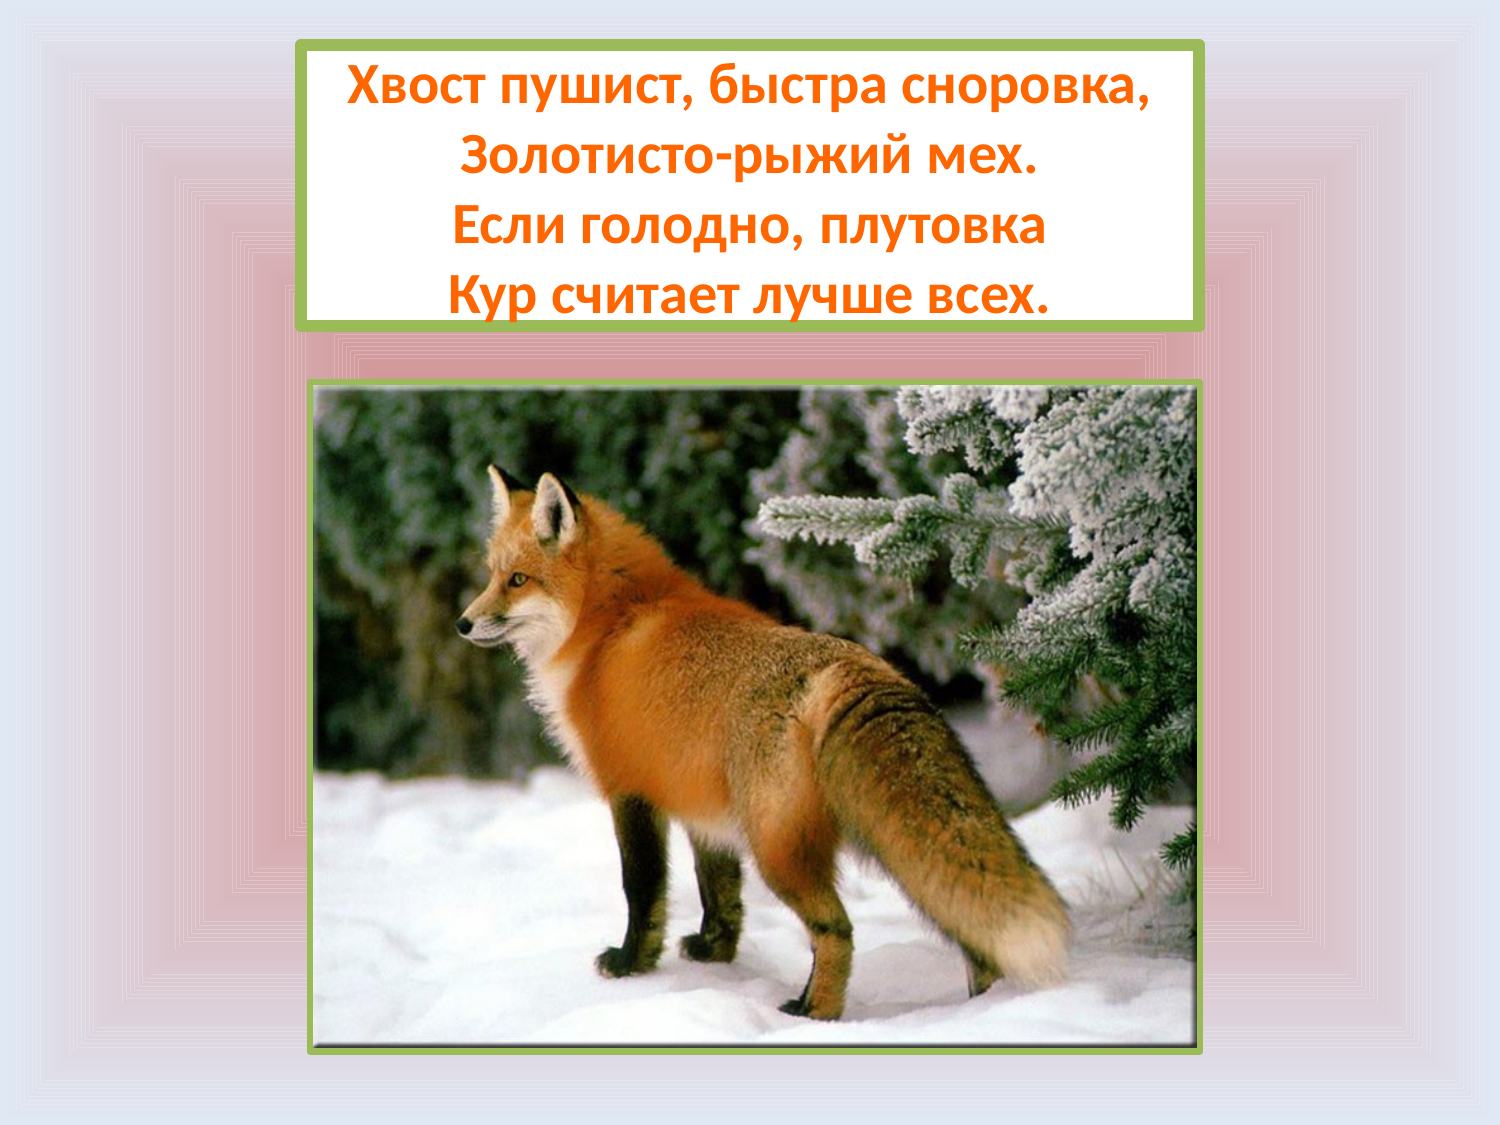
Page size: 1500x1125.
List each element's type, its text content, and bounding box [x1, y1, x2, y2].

title Хвост пушист, быстра сноровка, Золотисто-рыжий мех. Если голодно, плутовка Кур считает лучше всех. [301, 45, 1199, 327]
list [312, 385, 1198, 1049]
